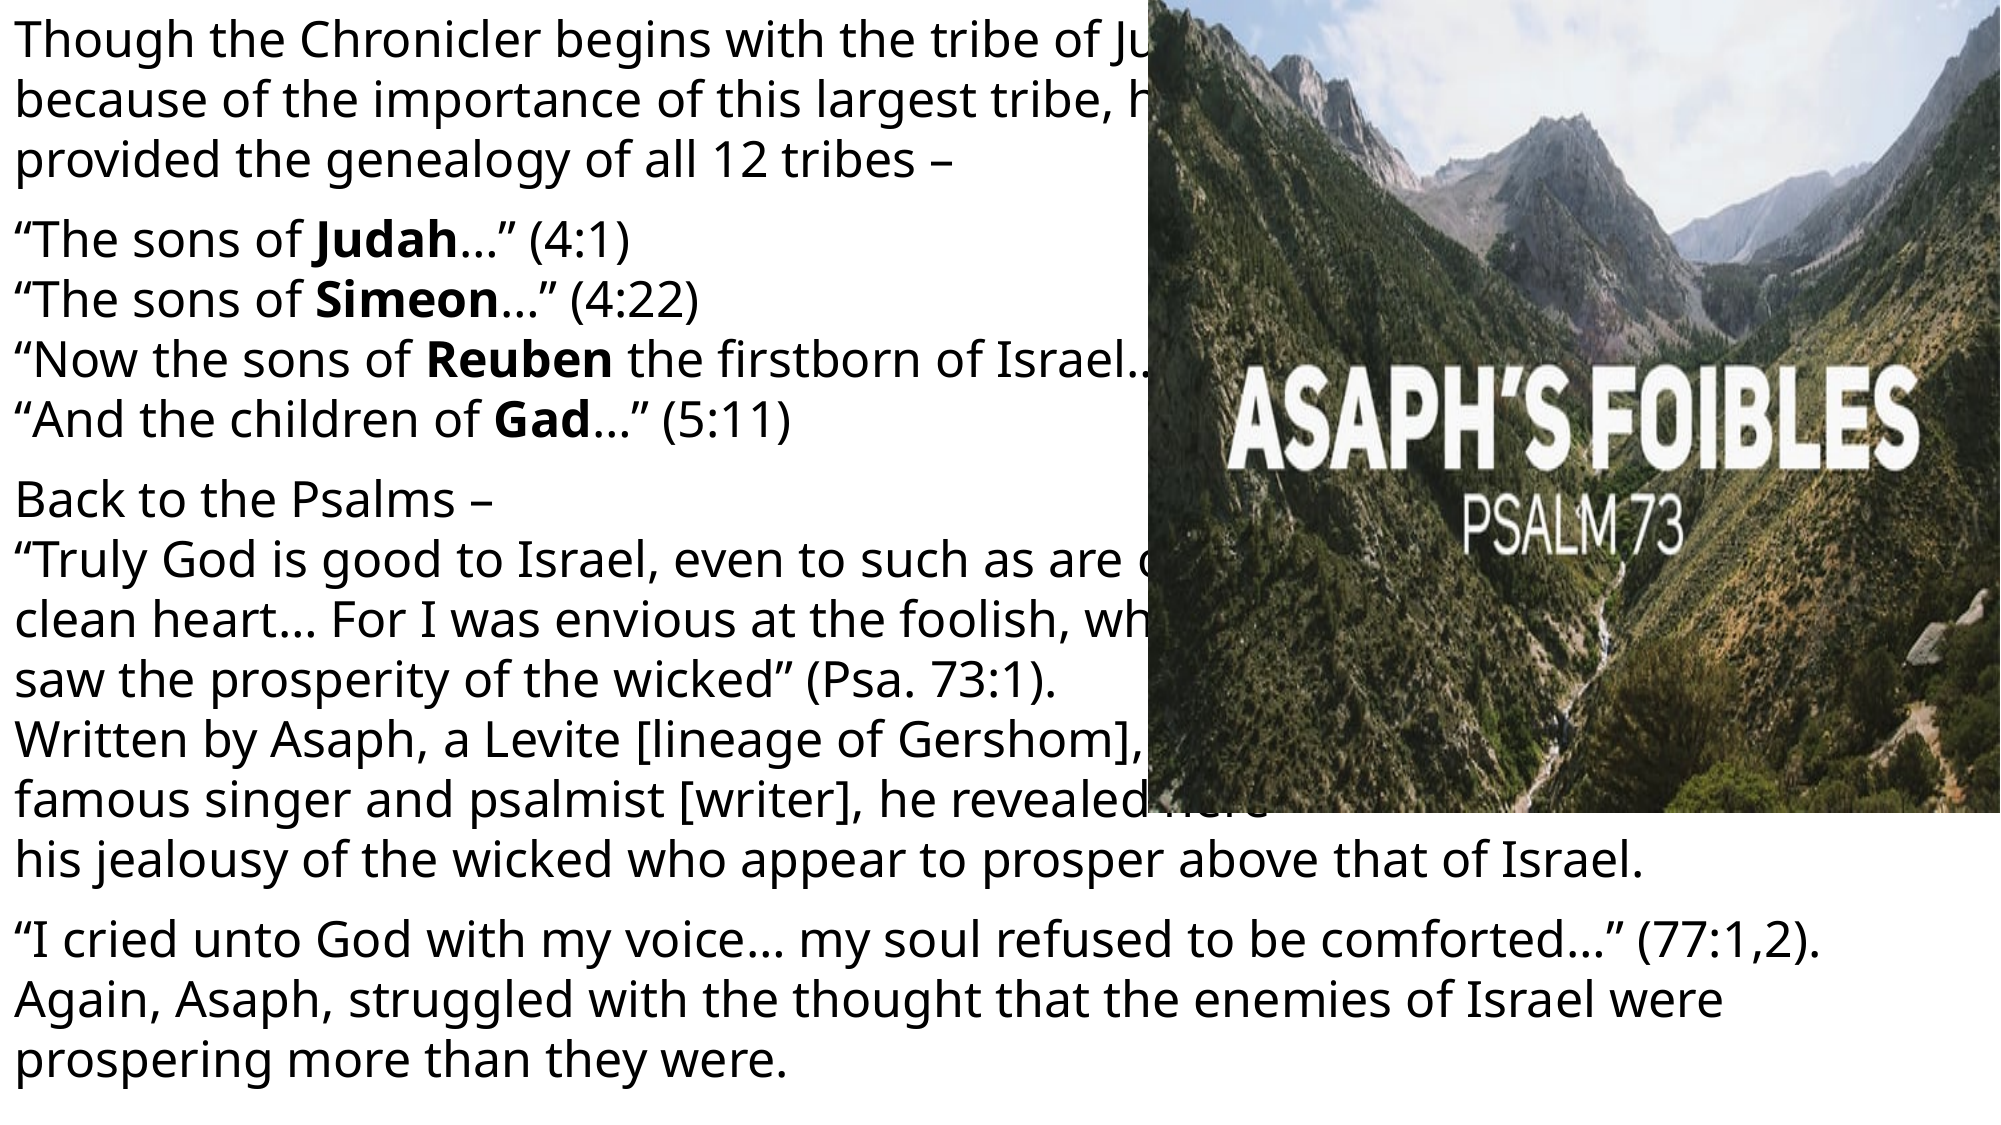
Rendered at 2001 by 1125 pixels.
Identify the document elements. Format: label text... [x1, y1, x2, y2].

picture [1148, 0, 2000, 813]
text_box Though the Chronicler begins with the tribe of Judah because of the importance of this largest tribe, he provided the genealogy of all 12 tribes – “The sons of Judah…” (4:1) “The sons of Simeon…” (4:22) “Now the sons of Reuben the firstborn of Israel…” (5:1) “And the children of Gad…” (5:11) Back to the Psalms – “Truly God is good to Israel, even to such as are of a clean heart… For I was envious at the foolish, when I saw the prosperity of the wicked” (Psa. 73:1). Written by Asaph, a Levite [lineage of Gershom], a famous singer and psalmist [writer], he revealed here his jealousy of the wicked who appear to prosper above that of Israel. “I cried unto God with my voice… my soul refused to be comforted…” (77:1,2). Again, Asaph, struggled with the thought that the enemies of Israel were prospering more than they were. [0, 0, 1985, 1095]
